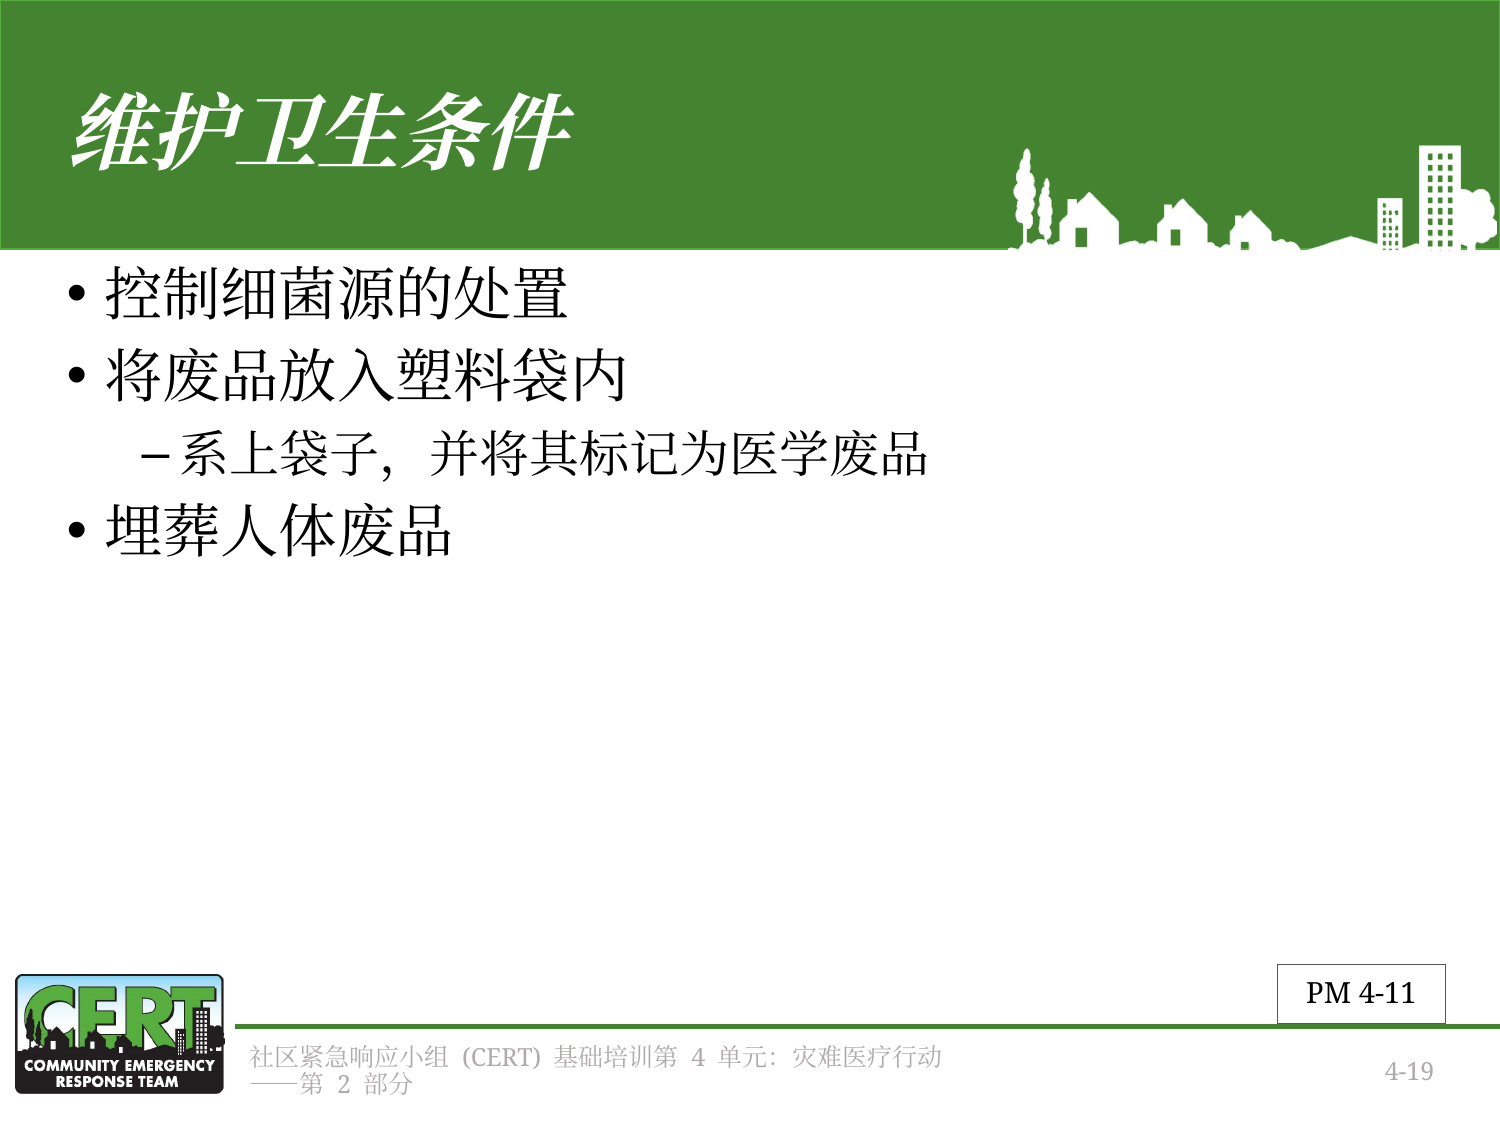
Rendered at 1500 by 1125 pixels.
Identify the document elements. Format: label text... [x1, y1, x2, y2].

list 控制细菌源的处置 将废品放入塑料袋内 系上袋子，并将其标记为医学废品 埋葬人体废品 [51, 249, 1449, 1034]
picture [14, 973, 225, 1094]
list 社区紧急响应小组 (CERT) 基础培训第 4 单元：灾难医疗行动——第 2 部分 [234, 1047, 993, 1098]
picture [1005, 138, 1500, 252]
list PM 4-11 [1277, 964, 1446, 1024]
list 4-19 [1153, 1047, 1450, 1098]
title 维护卫生条件 [51, 52, 1005, 220]
